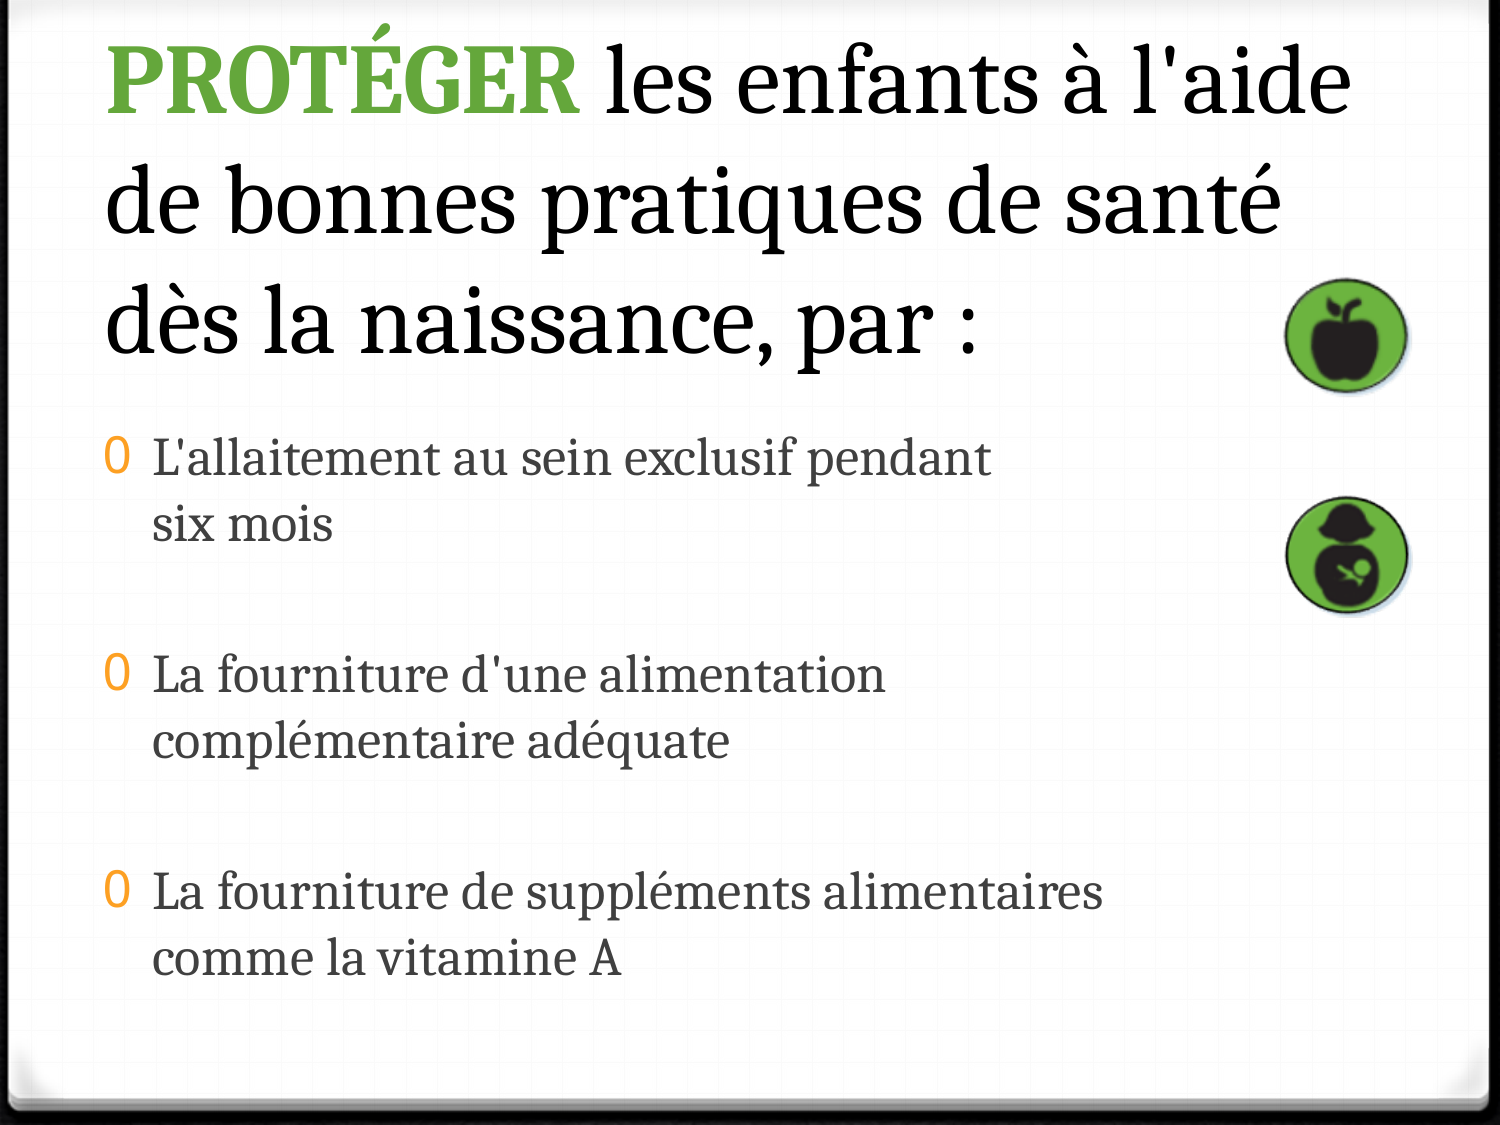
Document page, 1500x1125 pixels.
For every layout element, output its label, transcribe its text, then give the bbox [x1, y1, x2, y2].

title PROTÉGER les enfants à l'aide de bonnes pratiques de santé dès la naissance, par : [90, 75, 1450, 312]
picture [0, 0, 1500, 1125]
list L'allaitement au sein exclusif pendant six mois La fourniture d'une alimentation complémentaire adéquate La fourniture de suppléments alimentaires comme la vitamine A [87, 351, 1363, 1000]
